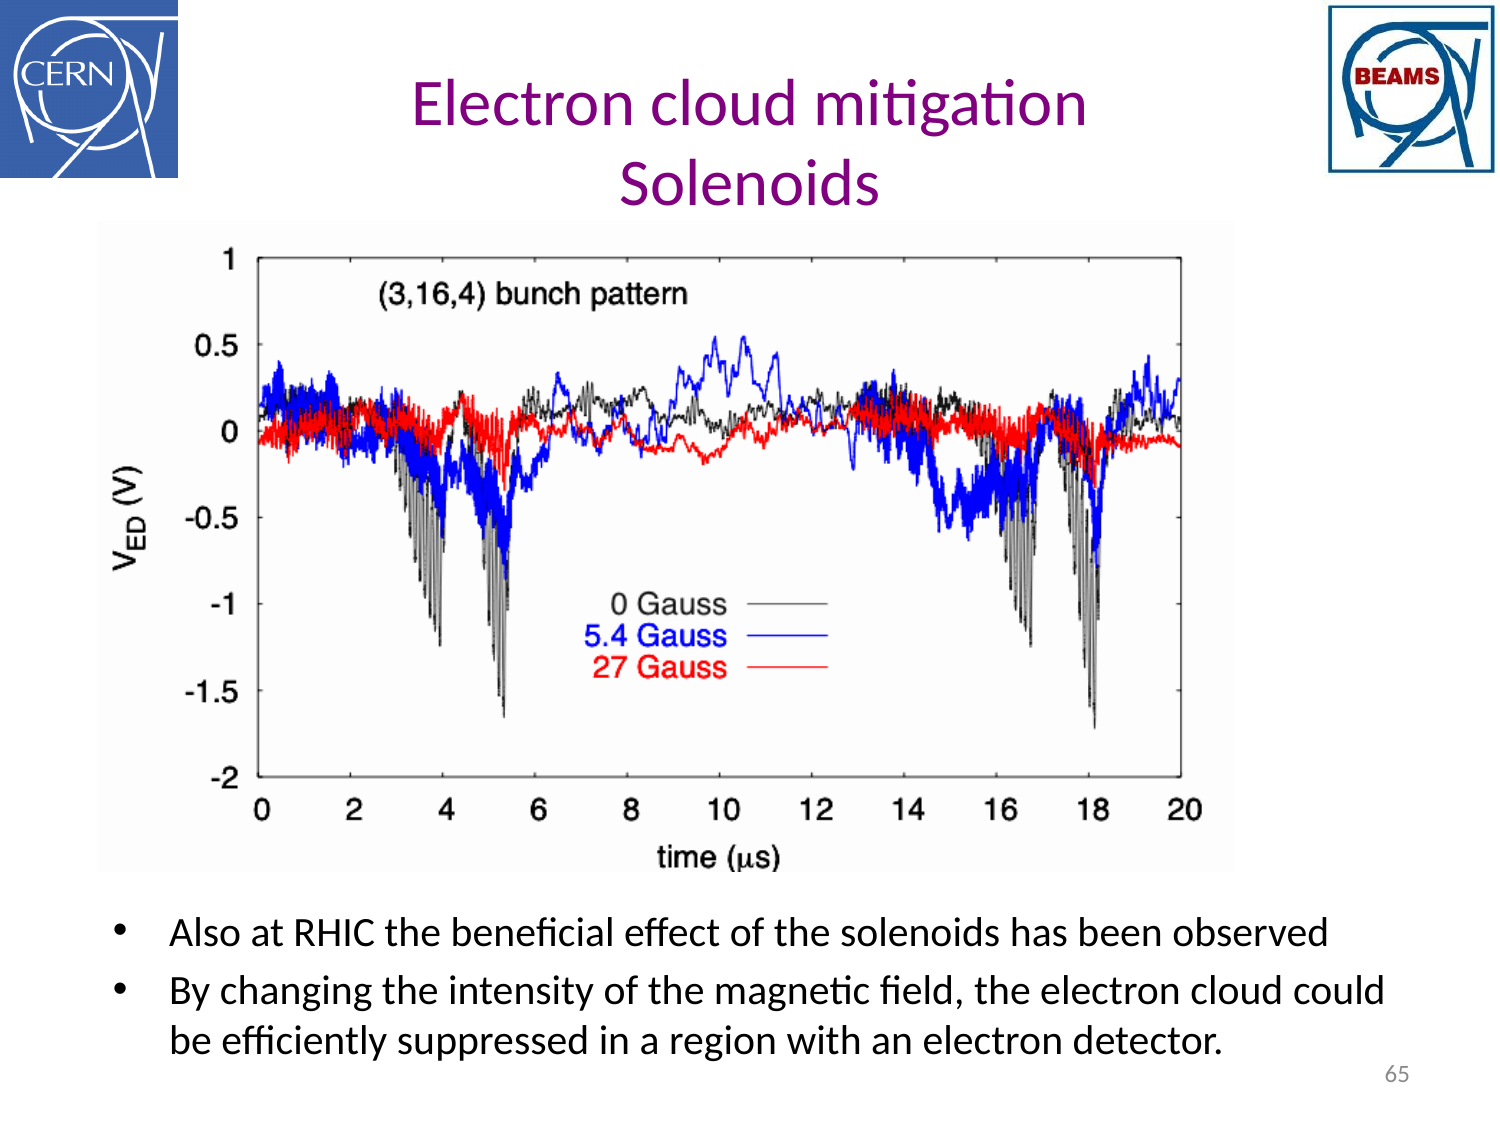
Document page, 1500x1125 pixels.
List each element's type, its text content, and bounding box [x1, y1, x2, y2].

slide_number 65 [1074, 1042, 1425, 1103]
picture [1322, 0, 1500, 178]
picture [0, 0, 178, 178]
title Electron cloud mitigation Solenoids [75, 45, 1425, 233]
picture [97, 221, 1235, 872]
list Also at RHIC the beneficial effect of the solenoids has been observed By changing the intensity of the magnetic field, the electron cloud could be efficiently suppressed in a region with an electron detector. [97, 896, 1448, 1084]
